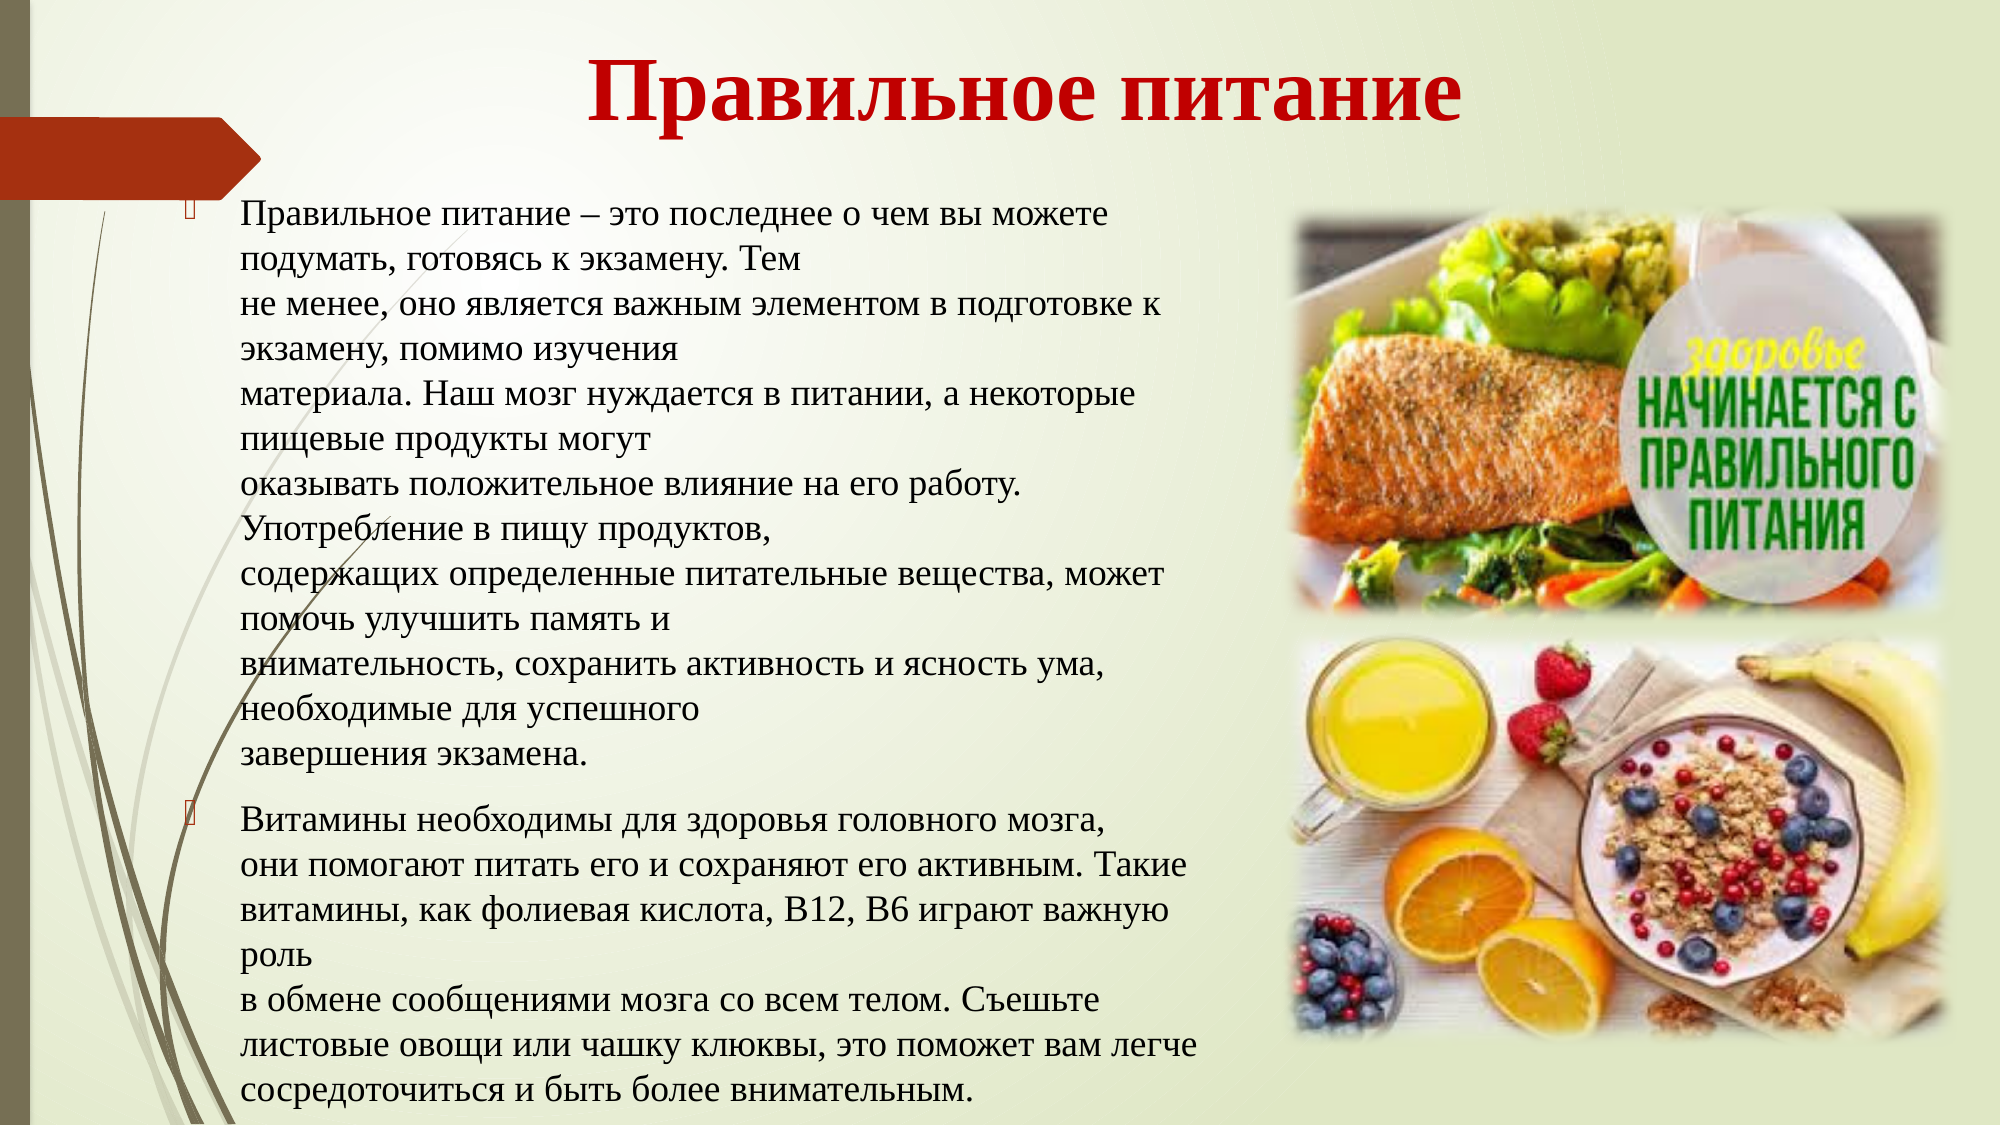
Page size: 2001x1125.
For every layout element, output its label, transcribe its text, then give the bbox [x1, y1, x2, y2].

list Правильное питание – это последнее о чем вы можете подумать, готовясь к экзамену. Тем не менее, оно является важным элементом в подготовке к экзамену, помимо изучения материала. Наш мозг нуждается в питании, а некоторые пищевые продукты могут оказывать положительное влияние на его работу. Употребление в пищу продуктов, содержащих определенные питательные вещества, может помочь улучшить память и внимательность, сохранить активность и ясность ума, необходимые для успешного завершения экзамена. Витамины необходимы для здоровья головного мозга, они помогают питать его и сохраняют его активным. Такие витамины, как фолиевая кислота, B12, B6 играют важную роль в обмене сообщениями мозга со всем телом. Съешьте листовые овощи или чашку клюквы, это поможет вам легче сосредоточиться и быть более внимательным. [168, 180, 1255, 882]
picture [1280, 201, 1957, 1049]
title Правильное питание [294, 21, 1757, 203]
